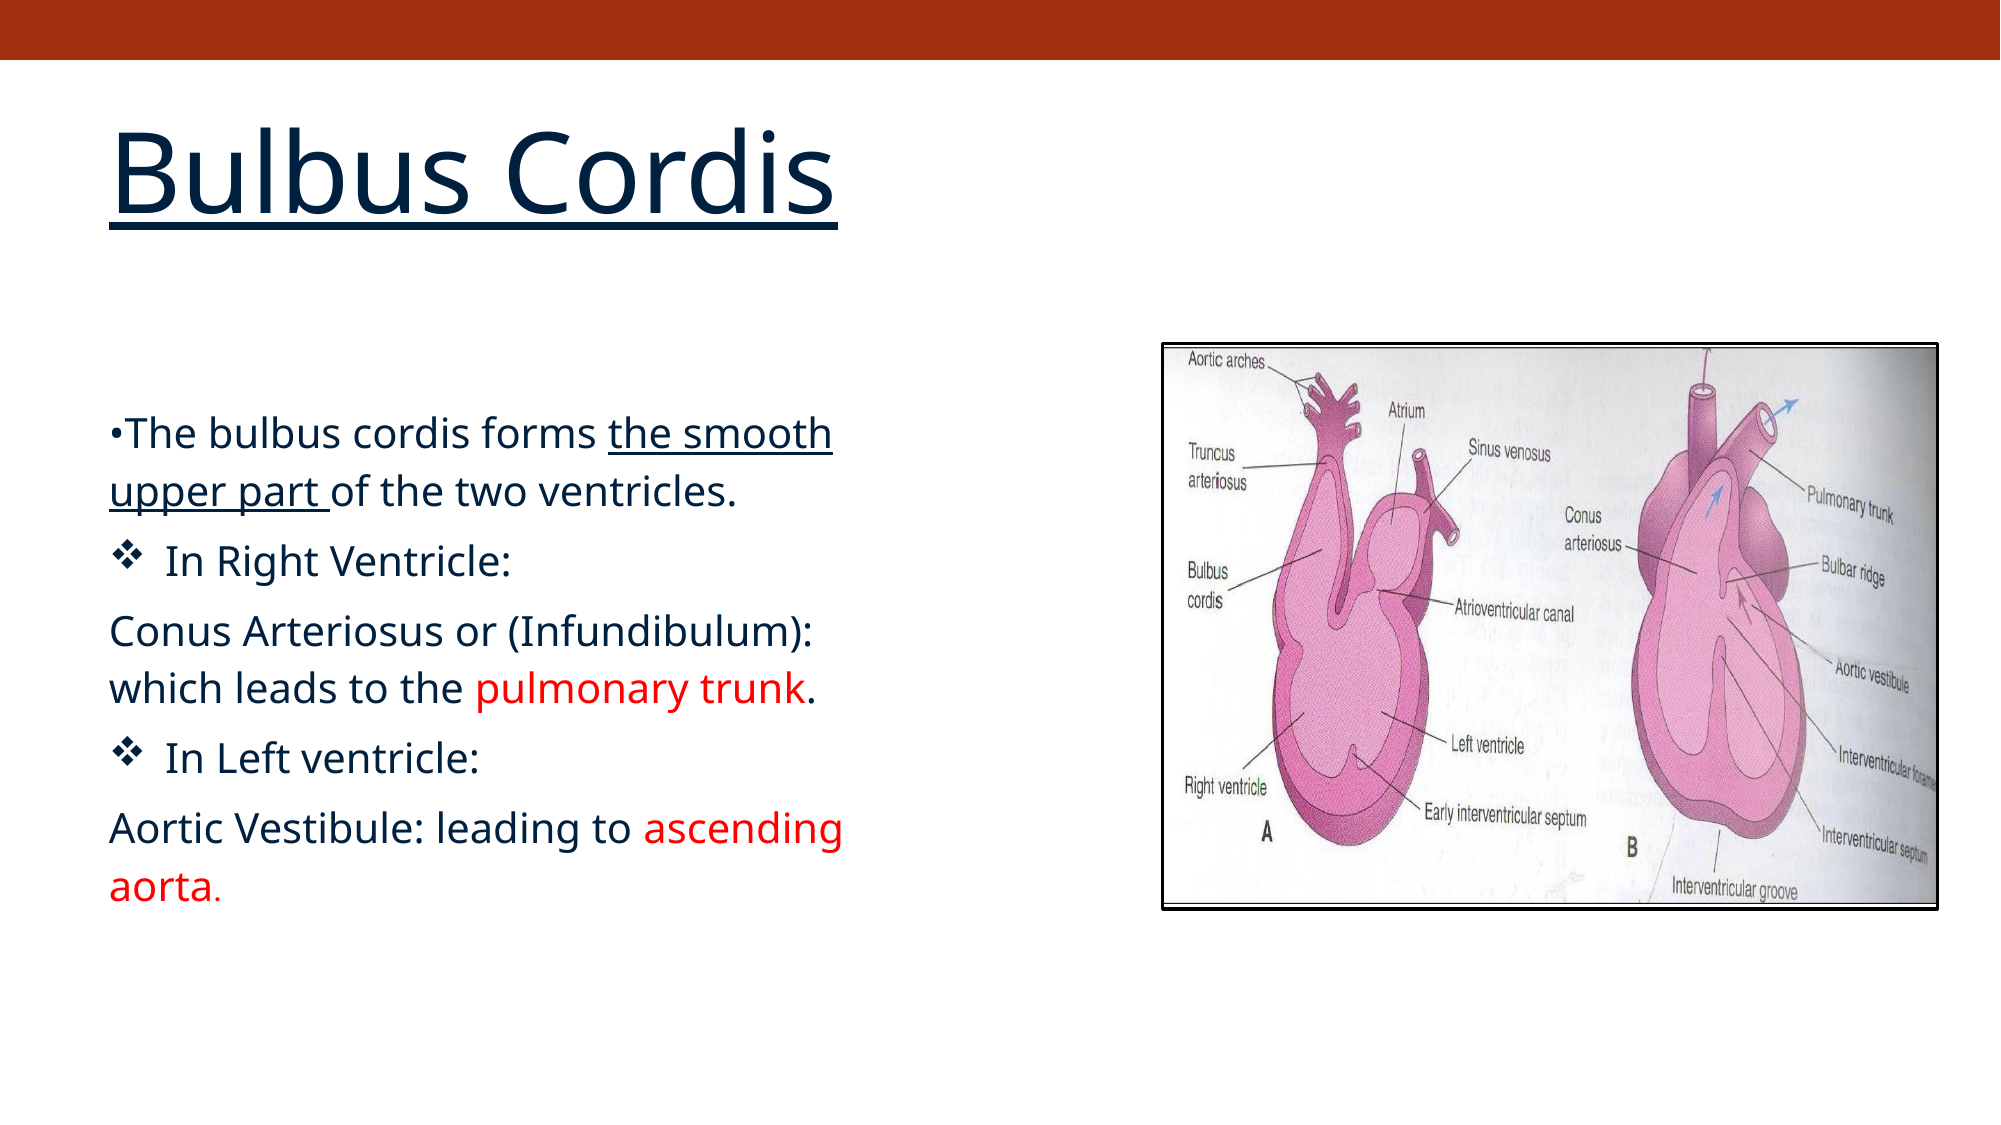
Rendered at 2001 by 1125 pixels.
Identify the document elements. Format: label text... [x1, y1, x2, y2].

text_box Bulbus Cordis [93, 108, 1007, 225]
text_box •The bulbus cordis forms the smooth upper part of the two ventricles. In Right Ventricle: Conus Arteriosus or (Infundibulum): which leads to the pulmonary trunk. In Left ventricle: Aortic Vestibule: leading to ascending aorta. [93, 402, 938, 907]
picture [1163, 344, 1936, 908]
